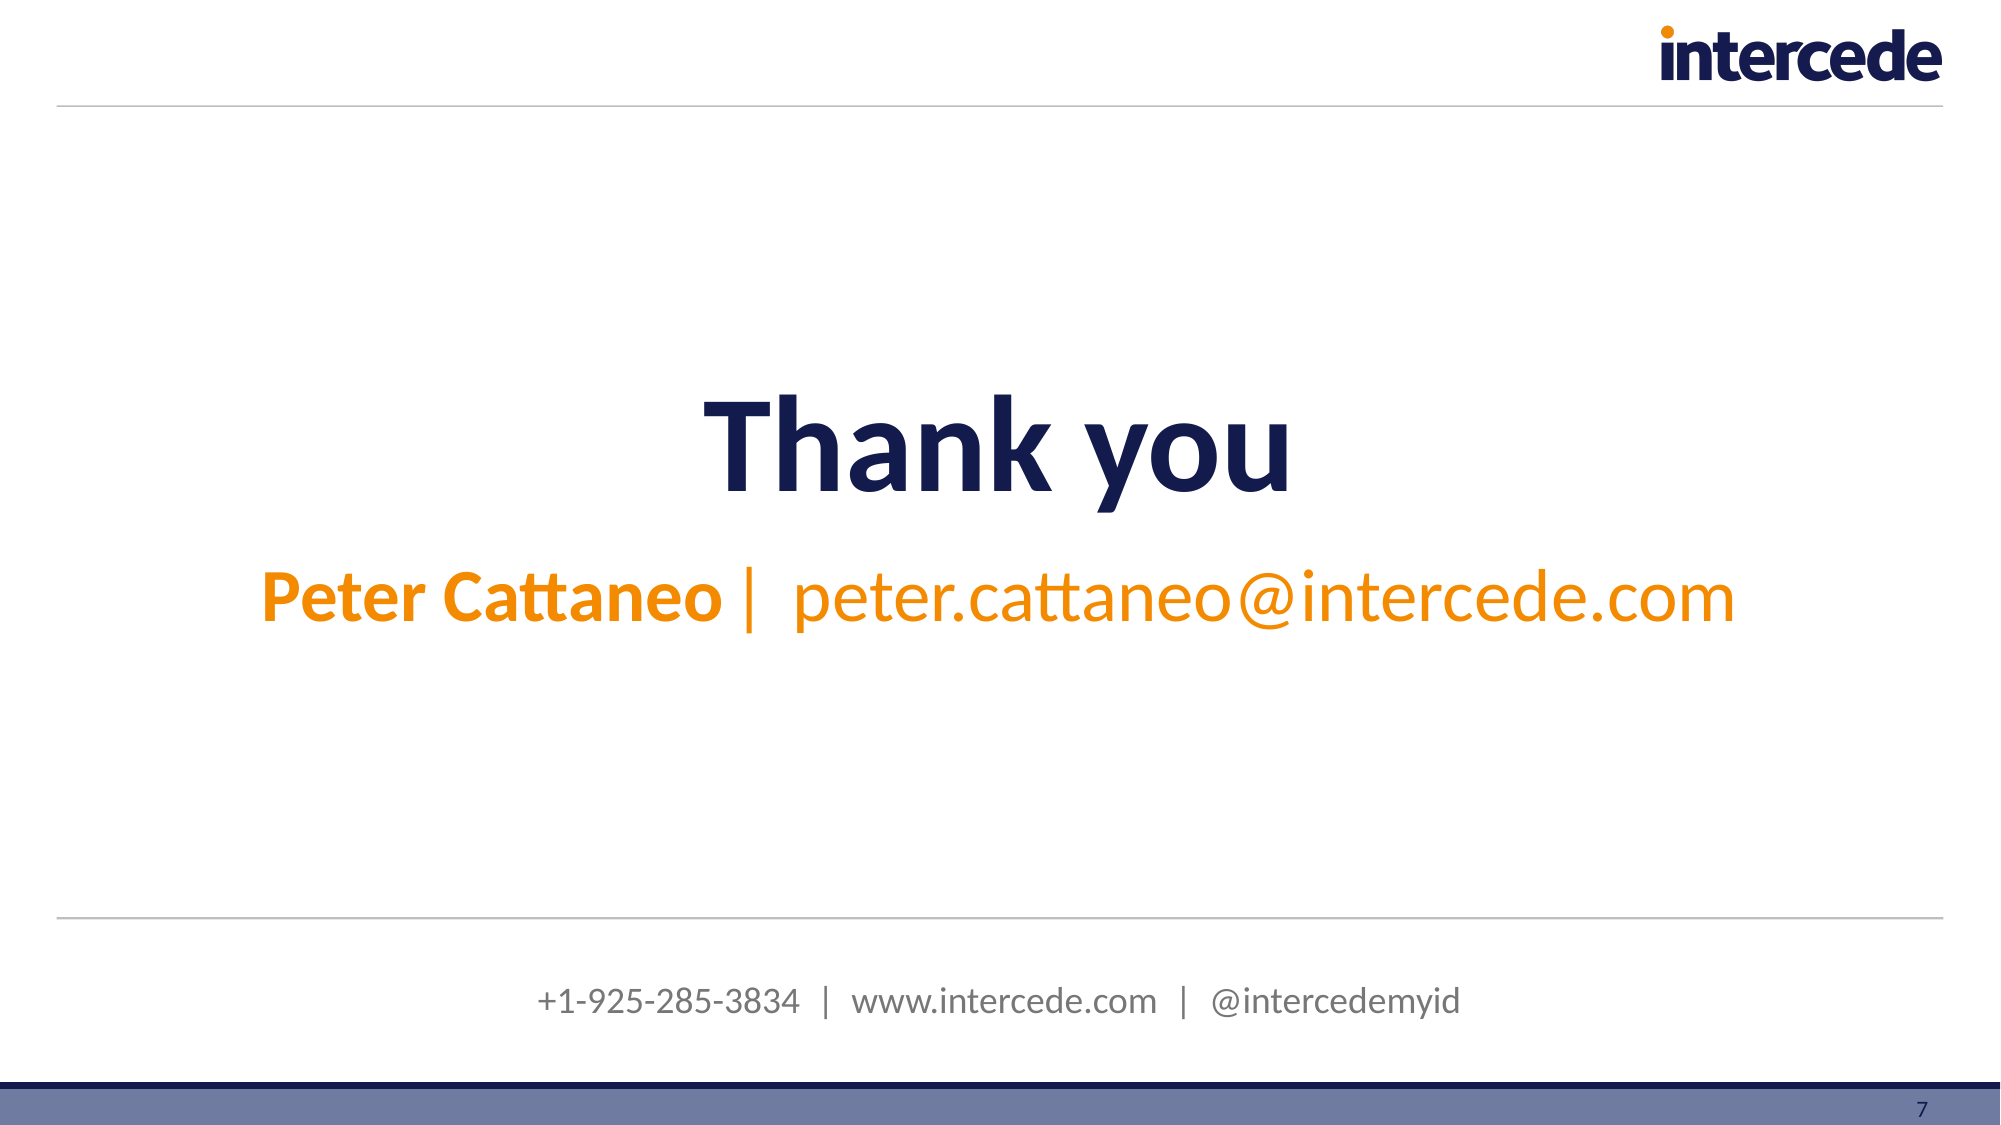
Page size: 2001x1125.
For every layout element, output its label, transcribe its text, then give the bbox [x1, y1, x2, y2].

list Peter Cattaneo ǀ peter.cattaneo@intercede.com [56, 522, 1944, 673]
list +1-925-285-3834 | www.intercede.com | @intercedemyid [56, 947, 1944, 1055]
list Thank you [56, 372, 1944, 522]
picture [1634, 0, 1969, 113]
